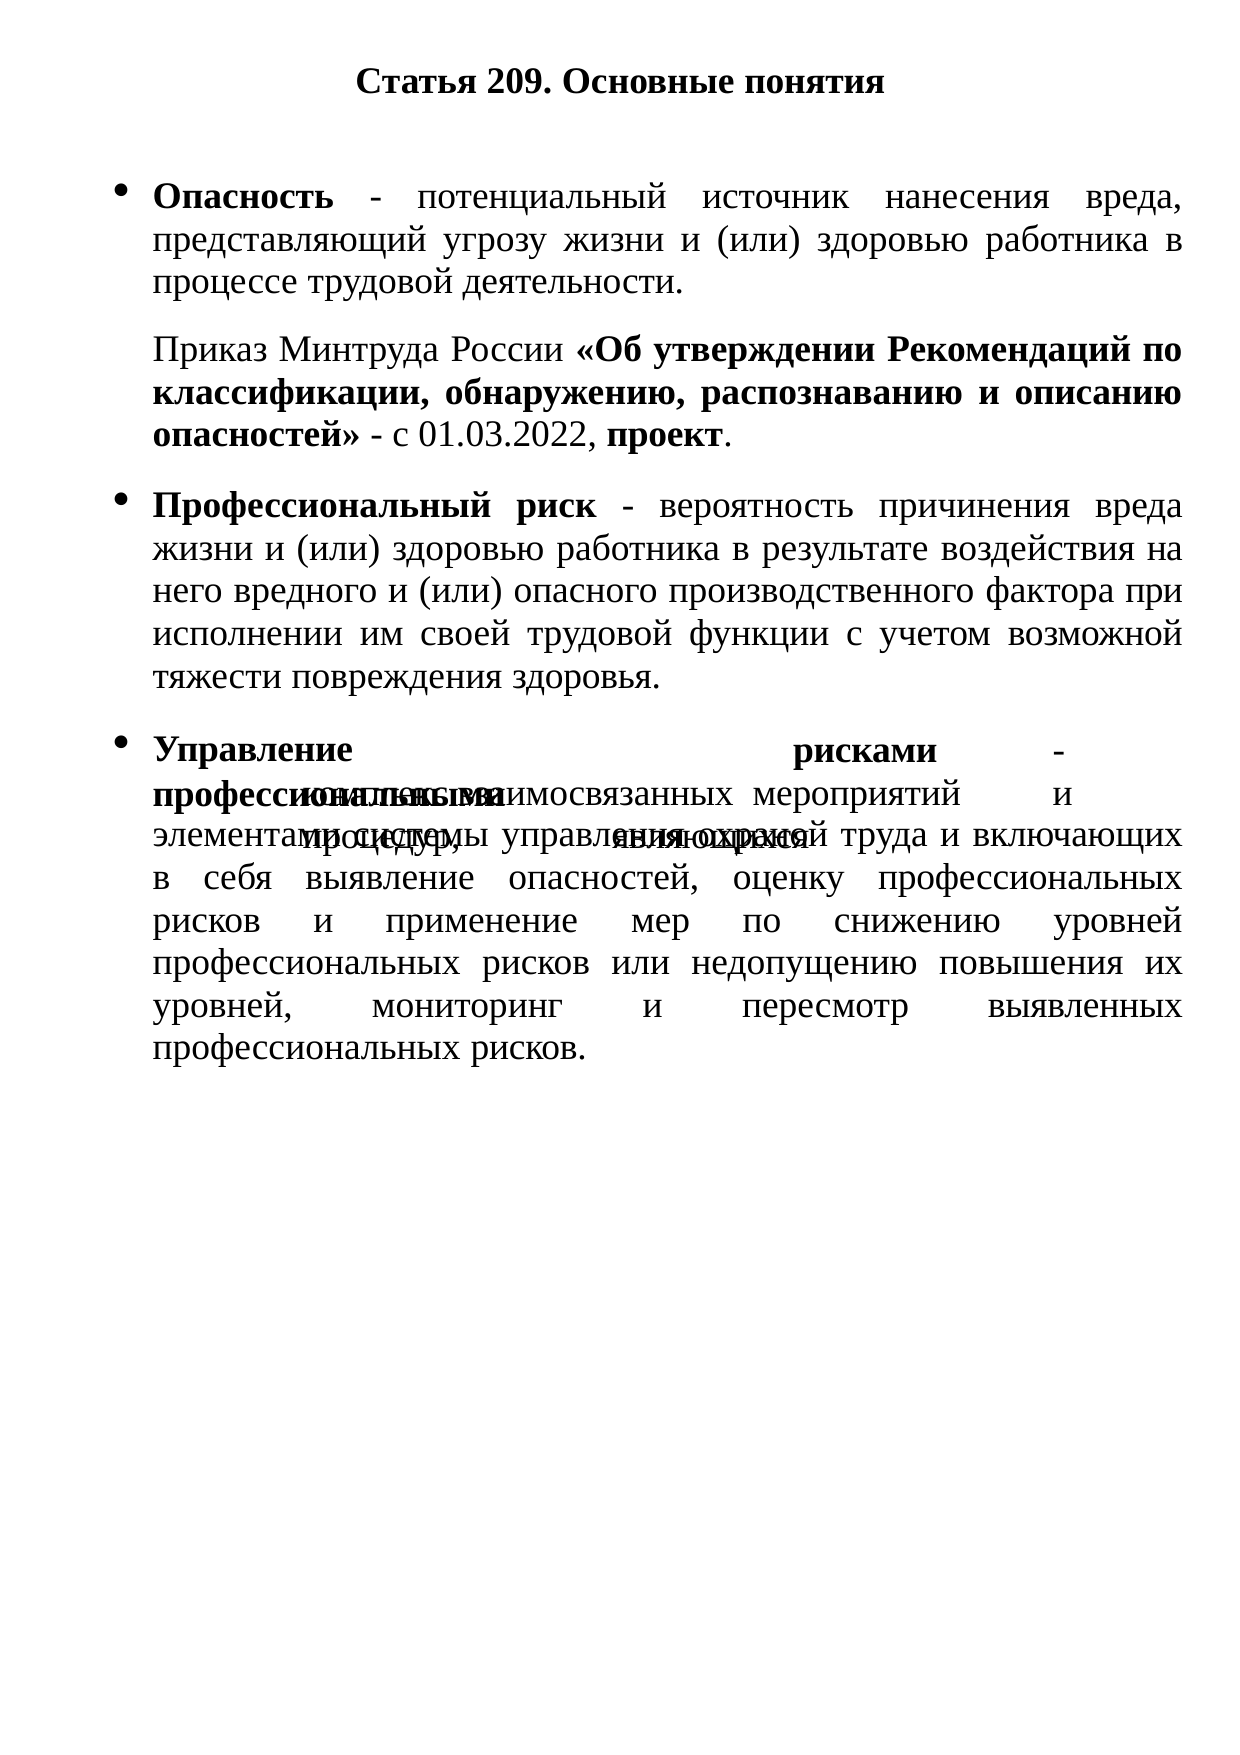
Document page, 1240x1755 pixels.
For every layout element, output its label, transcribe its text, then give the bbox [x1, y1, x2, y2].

text_box Управление профессиональными [113, 722, 150, 815]
text_box элементами системы управления охраной труда и включающих в себя выявление опасностей, оценку профессиональных рисков и применение мер по снижению уровней профессиональных рисков или недопущению повышения их уровней, мониторинг и пересмотр выявленных профессиональных рисков. [150, 808, 1184, 1069]
text_box рисками - комплекс взаимосвязанных мероприятий и процедур, являющихся [150, 722, 1184, 808]
text_box Статья 209. Основные понятия Опасность - потенциальный источник нанесения вреда, представляющий угрозу жизни и (или) здоровью работника в процессе трудовой деятельности. Приказ Минтруда России «Об утверждении Рекомендаций по классификации, обнаружению, распознаванию и описанию опасностей» - с 01.03.2022, проект. Профессиональный риск - вероятность причинения вреда жизни и (или) здоровью работника в результате воздействия на него вредного и (или) опасного производственного фактора при исполнении им своей трудовой функции с учетом возможной тяжести повреждения здоровья. [113, 54, 1184, 697]
